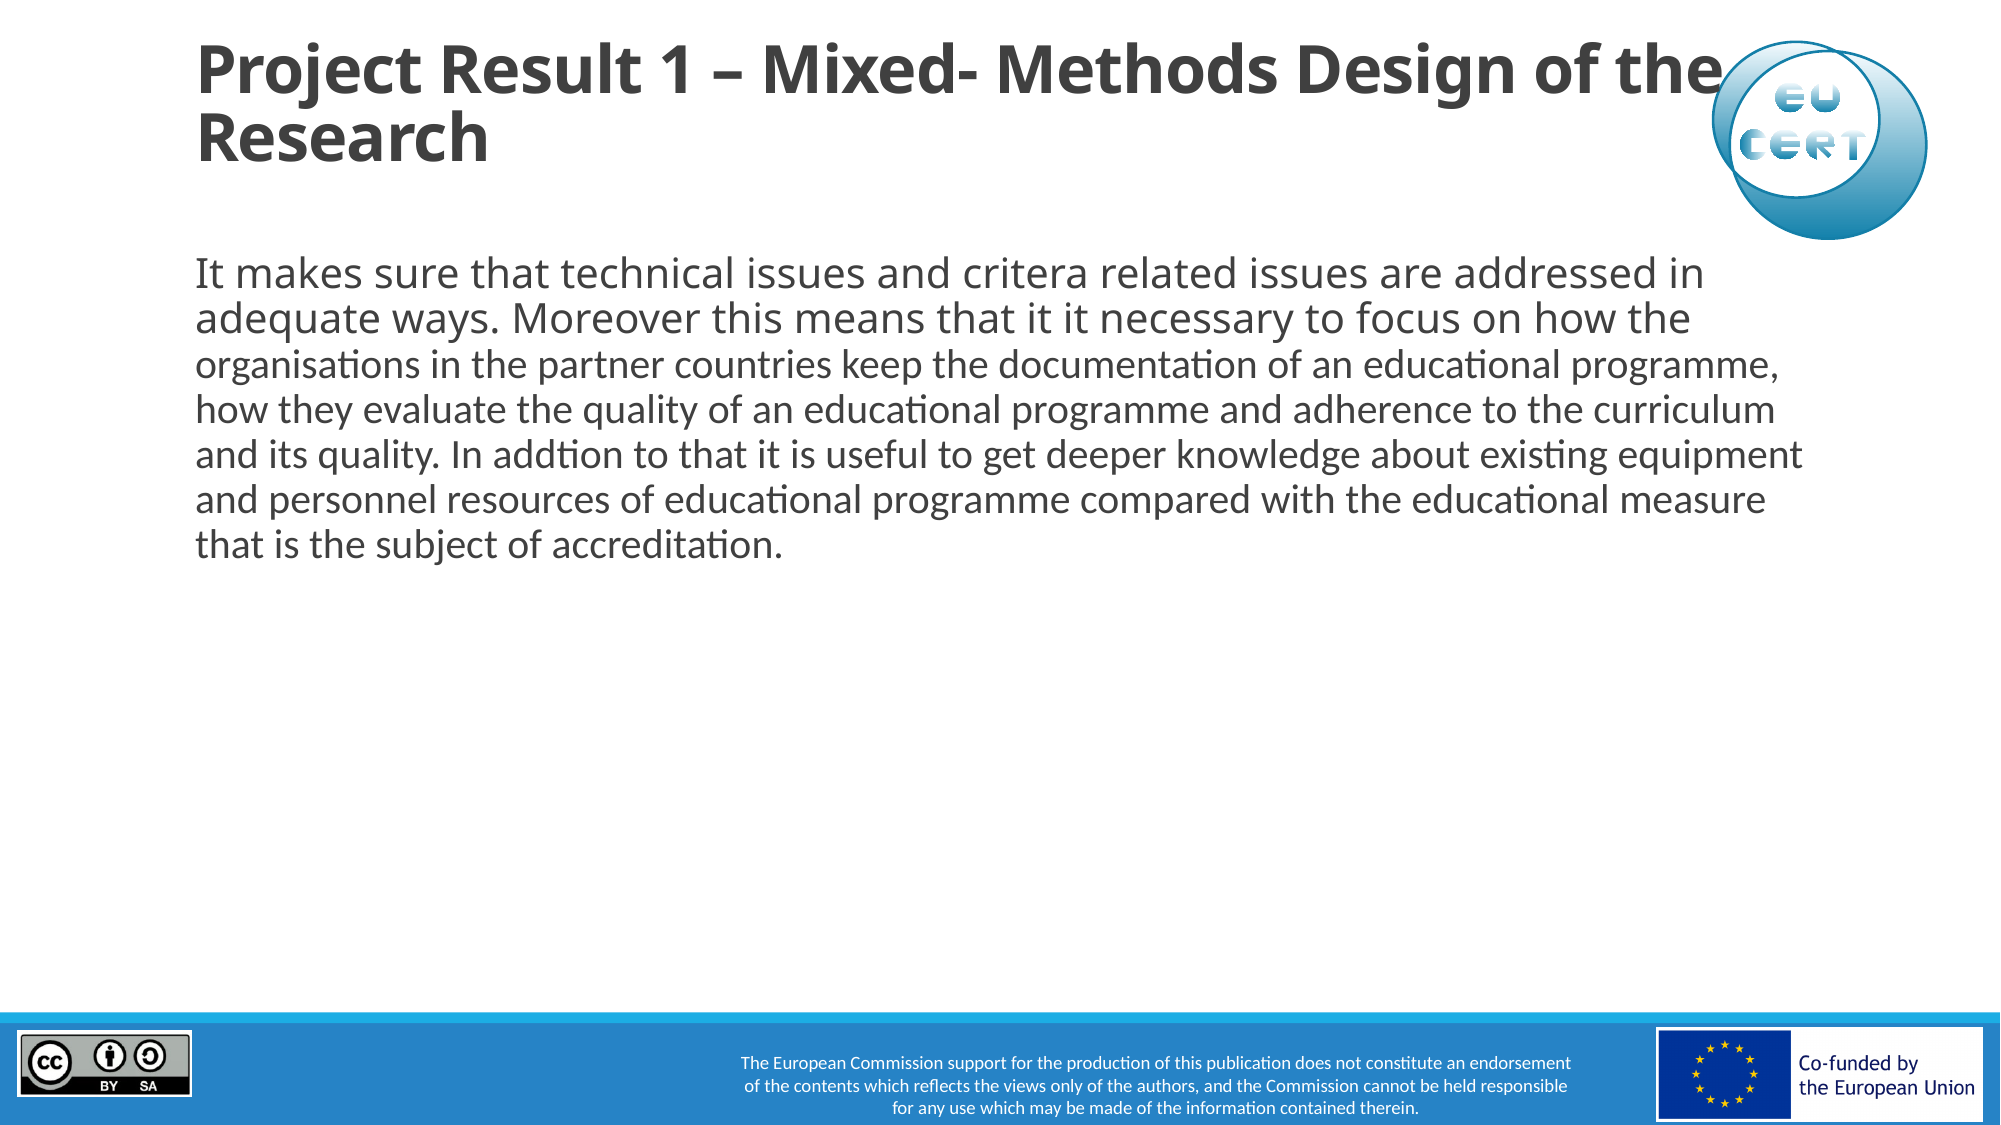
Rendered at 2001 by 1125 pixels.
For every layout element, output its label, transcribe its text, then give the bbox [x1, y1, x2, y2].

picture [17, 1030, 192, 1097]
list It makes sure that technical issues and critera related issues are addressed in adequate ways. Moreover this means that it it necessary to focus on how the organisations in the partner countries keep the documentation of an educational programme, how they evaluate the quality of an educational programme and adherence to the curriculum and its quality. In addtion to that it is useful to get deeper knowledge about existing equipment and personnel resources of educational programme compared with the educational measure that is the subject of accreditation. [180, 244, 1830, 963]
picture [1656, 1027, 1983, 1122]
title Project Result 1 – Mixed- Methods Design of the Research [180, 47, 1830, 183]
